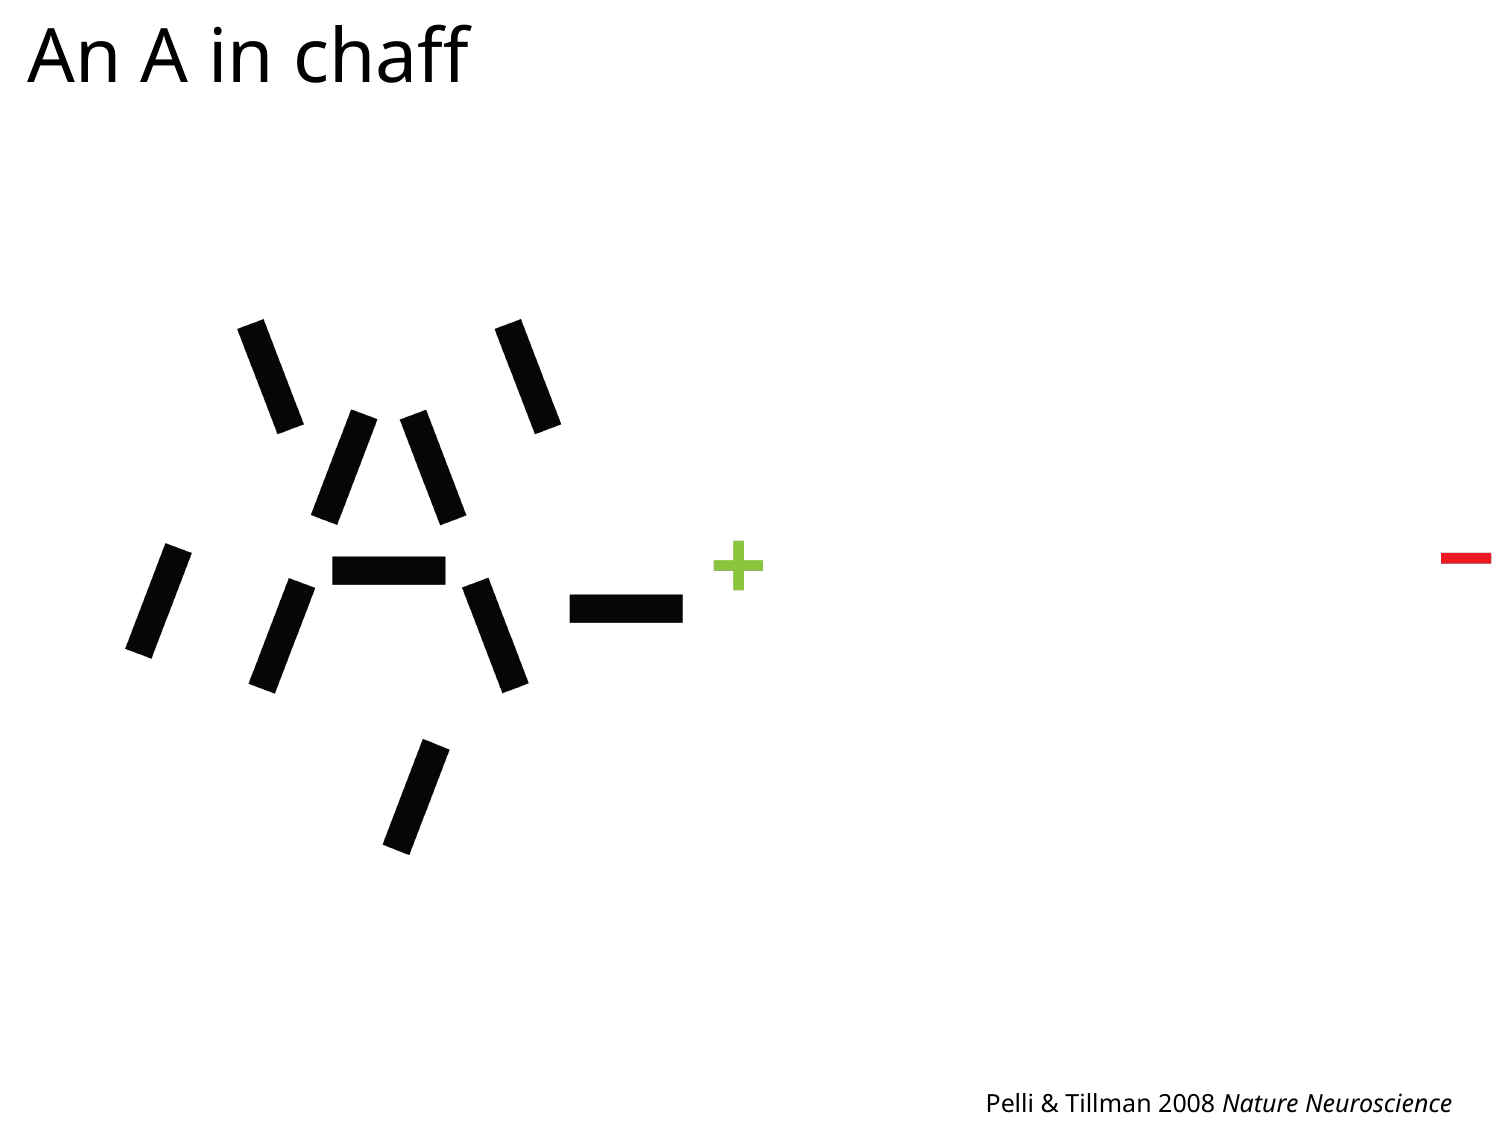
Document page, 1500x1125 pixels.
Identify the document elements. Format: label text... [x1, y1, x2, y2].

text_box Pelli & Tillman 2008 Nature Neuroscience [970, 1079, 1468, 1125]
text_box An A in chaff [12, 0, 504, 105]
picture [124, 318, 1500, 855]
